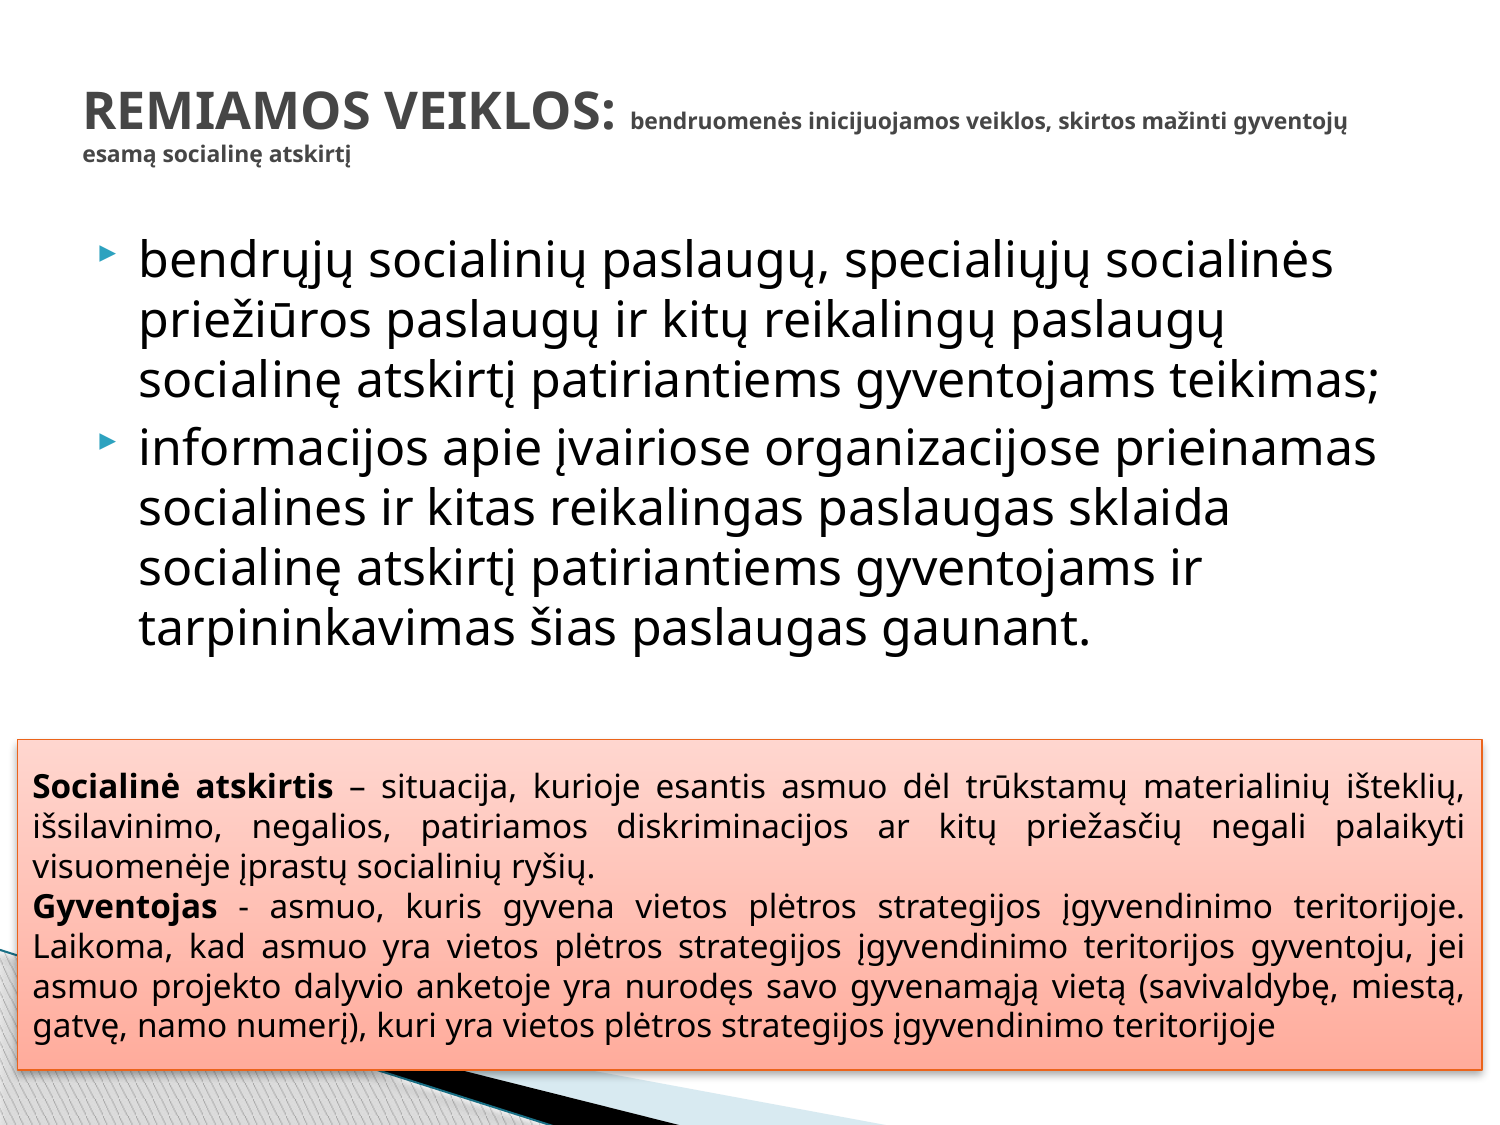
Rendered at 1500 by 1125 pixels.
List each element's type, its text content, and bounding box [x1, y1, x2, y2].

title REMIAMOS VEIKLOS: bendruomenės inicijuojamos veiklos, skirtos mažinti gyventojų esamą socialinę atskirtį [67, 69, 1418, 176]
list bendrųjų socialinių paslaugų, specialiųjų socialinės priežiūros paslaugų ir kitų reikalingų paslaugų socialinę atskirtį patiriantiems gyventojams teikimas; informacijos apie įvairiose organizacijose prieinamas socialines ir kitas reikalingas paslaugas sklaida socialinę atskirtį patiriantiems gyventojams ir tarpininkavimas šias paslaugas gaunant. [63, 220, 1414, 739]
text_box Socialinė atskirtis – situacija, kurioje esantis asmuo dėl trūkstamų materialinių išteklių, išsilavinimo, negalios, patiriamos diskriminacijos ar kitų priežasčių negali palaikyti visuomenėje įprastų socialinių ryšių. Gyventojas - asmuo, kuris gyvena vietos plėtros strategijos įgyvendinimo teritorijoje. Laikoma, kad asmuo yra vietos plėtros strategijos įgyvendinimo teritorijos gyventoju, jei asmuo projekto dalyvio anketoje yra nurodęs savo gyvenamąją vietą (savivaldybę, miestą, gatvę, namo numerį), kuri yra vietos plėtros strategijos įgyvendinimo teritorijoje [17, 739, 1483, 1071]
